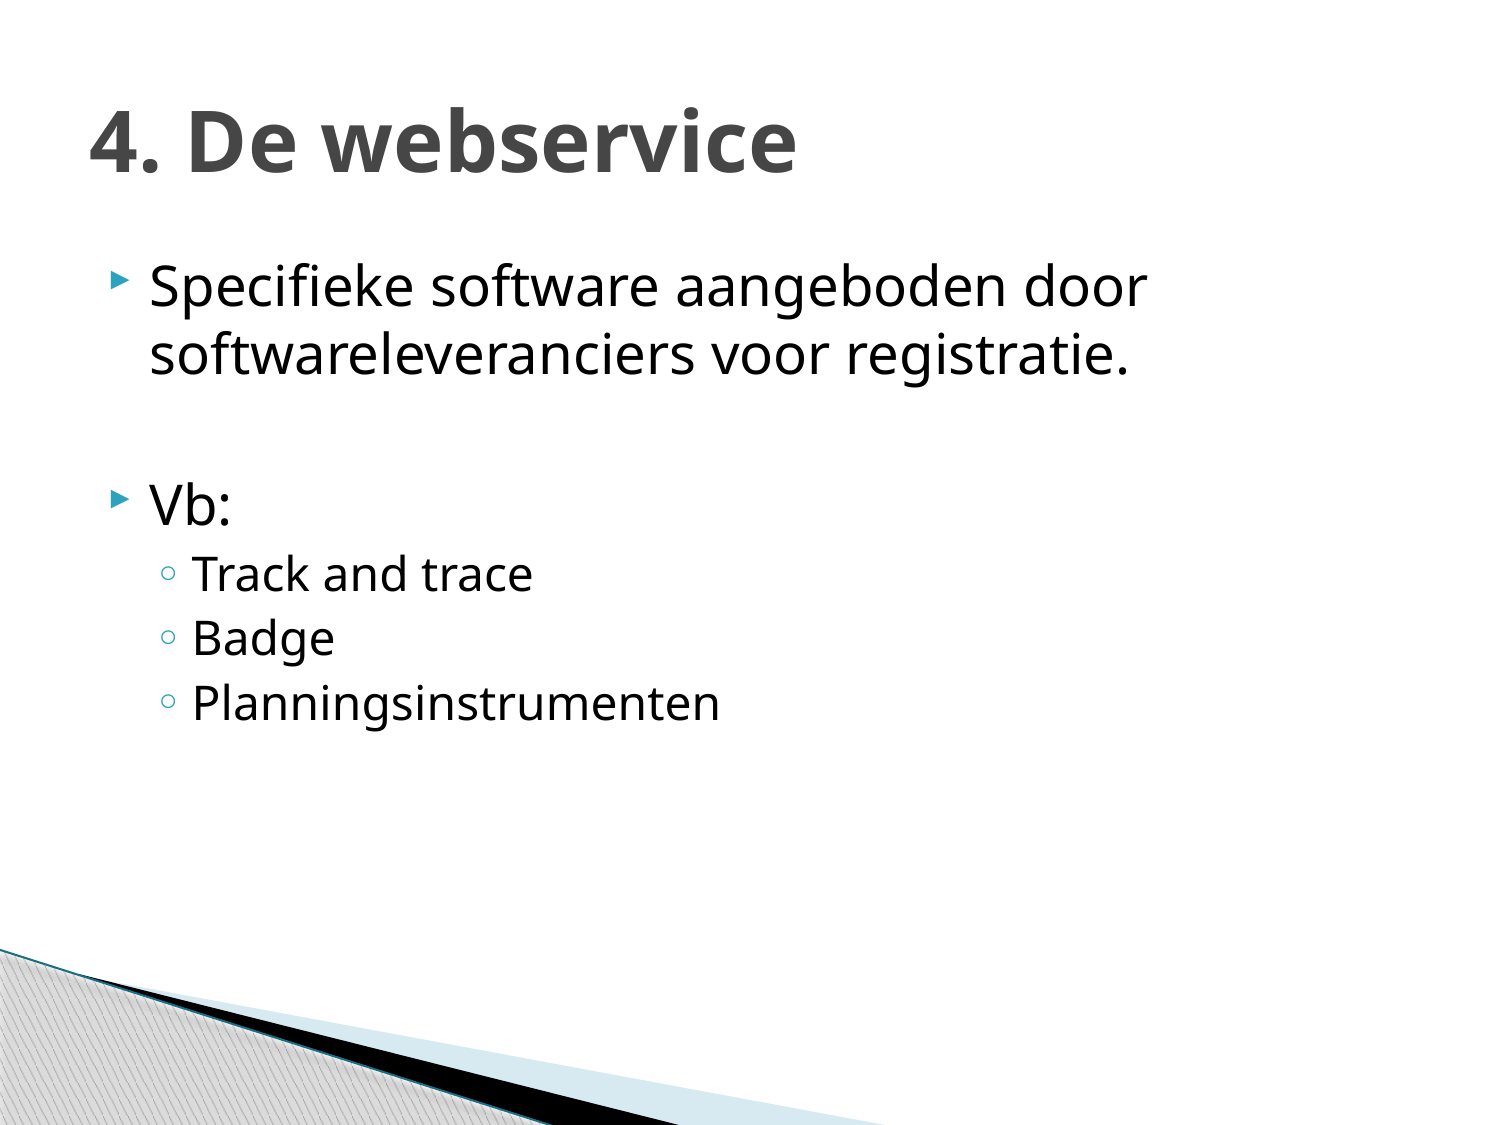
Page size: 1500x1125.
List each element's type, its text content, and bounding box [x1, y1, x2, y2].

title 4. De webservice [75, 45, 1425, 233]
list Specifieke software aangeboden door softwareleveranciers voor registratie. Vb: Track and trace Badge Planningsinstrumenten [75, 243, 1425, 986]
